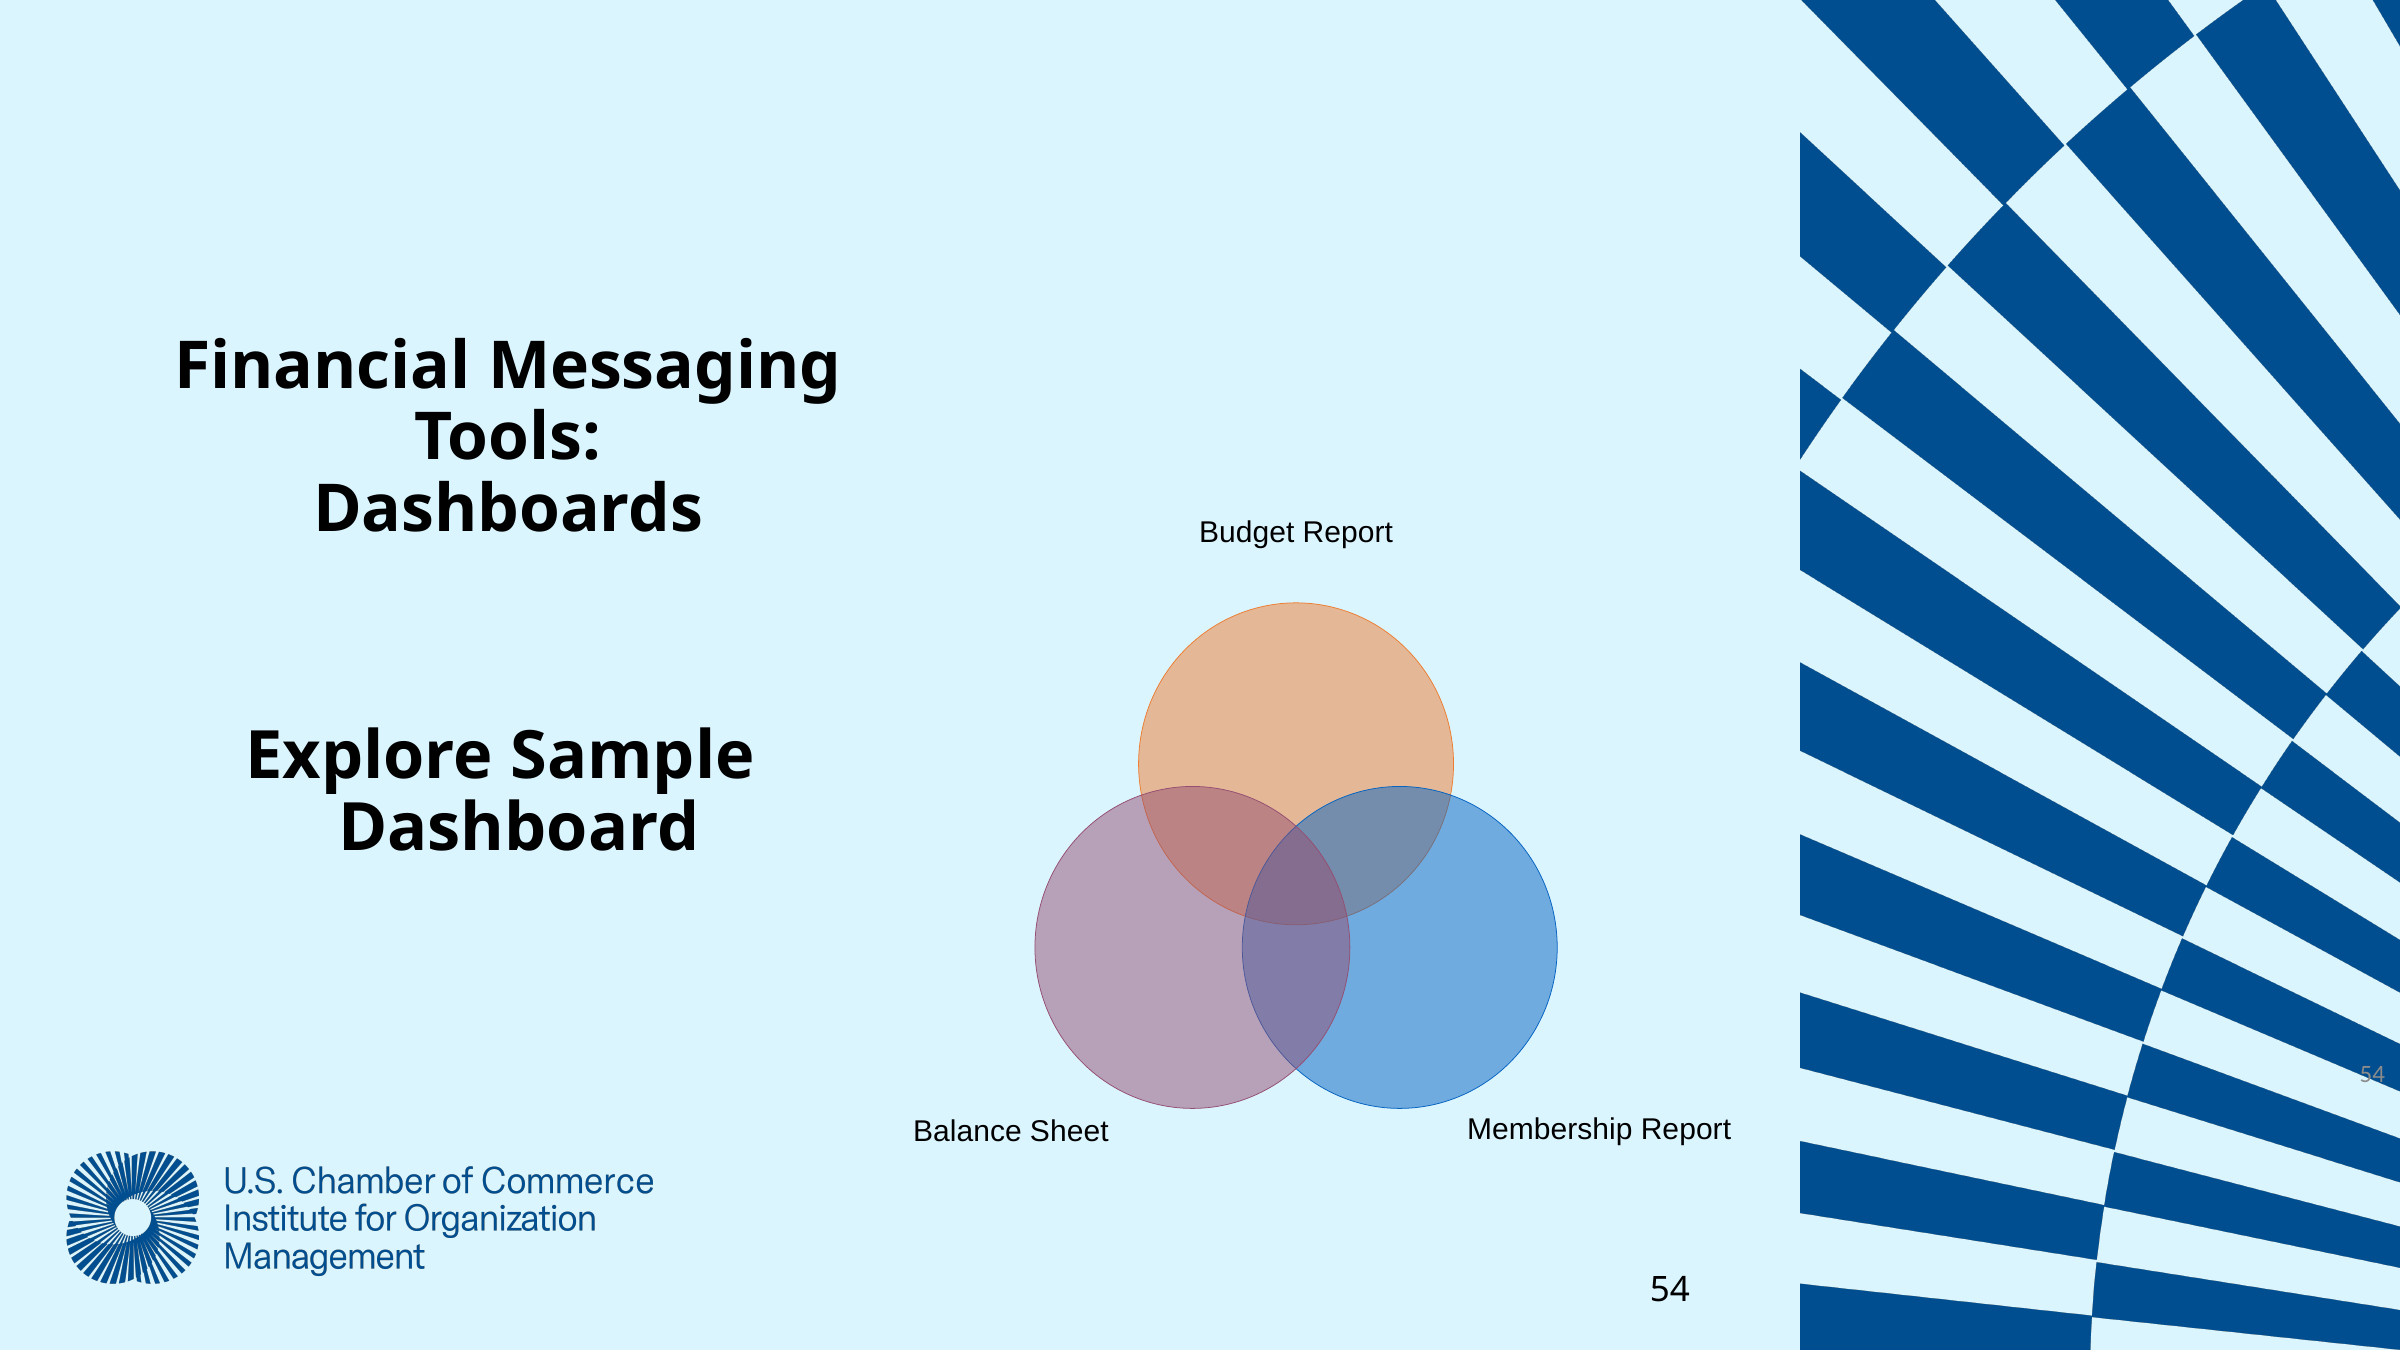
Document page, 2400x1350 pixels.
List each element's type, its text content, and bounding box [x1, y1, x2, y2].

picture [1799, 0, 2400, 1350]
picture [0, 1085, 719, 1350]
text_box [968, 490, 1641, 1170]
text_box Financial Messaging Tools: Dashboards [75, 324, 941, 556]
slide_number 54 [1950, 1042, 2400, 1103]
text_box 54 [1634, 1258, 2010, 1349]
text_box Explore Sample Dashboard [75, 657, 926, 911]
